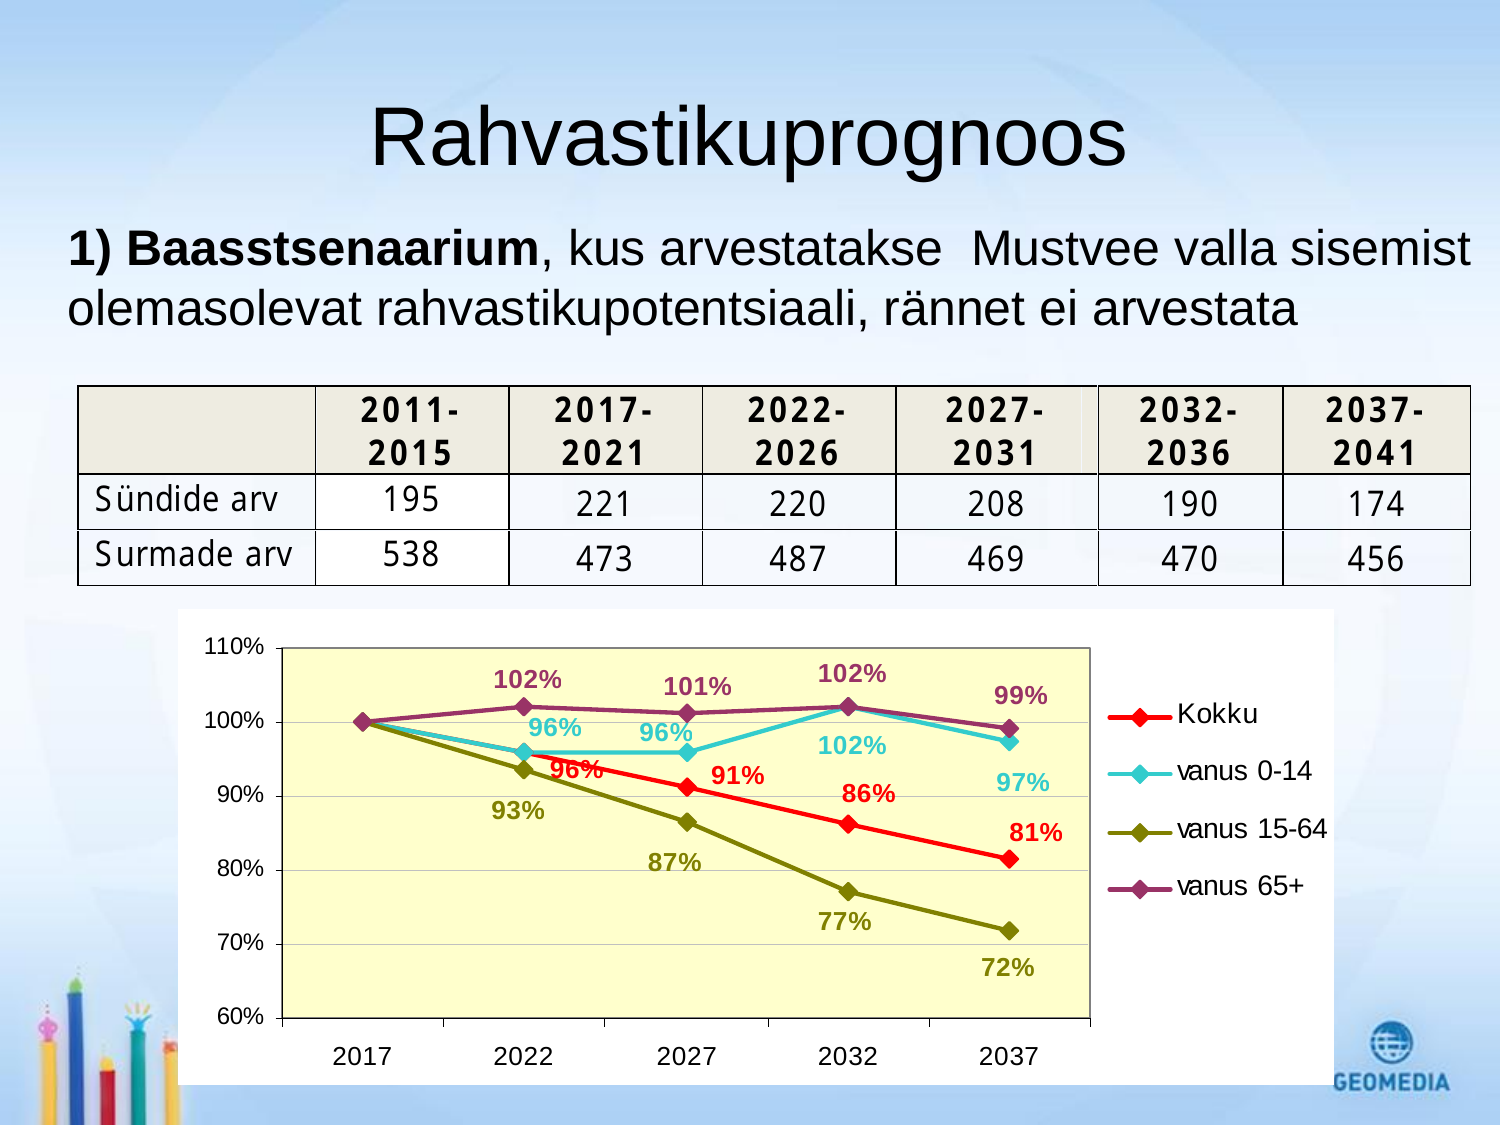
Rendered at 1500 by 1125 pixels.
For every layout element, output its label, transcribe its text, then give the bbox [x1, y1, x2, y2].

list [60, 385, 1500, 636]
title Rahvastikuprognoos [74, 44, 1423, 208]
text_box 1) Baasstsenaarium, kus arvestatakse Mustvee valla sisemist olemasolevat rahvastikupotentsiaali, rännet ei arvestata [53, 208, 1500, 343]
picture [0, 0, 1500, 1125]
